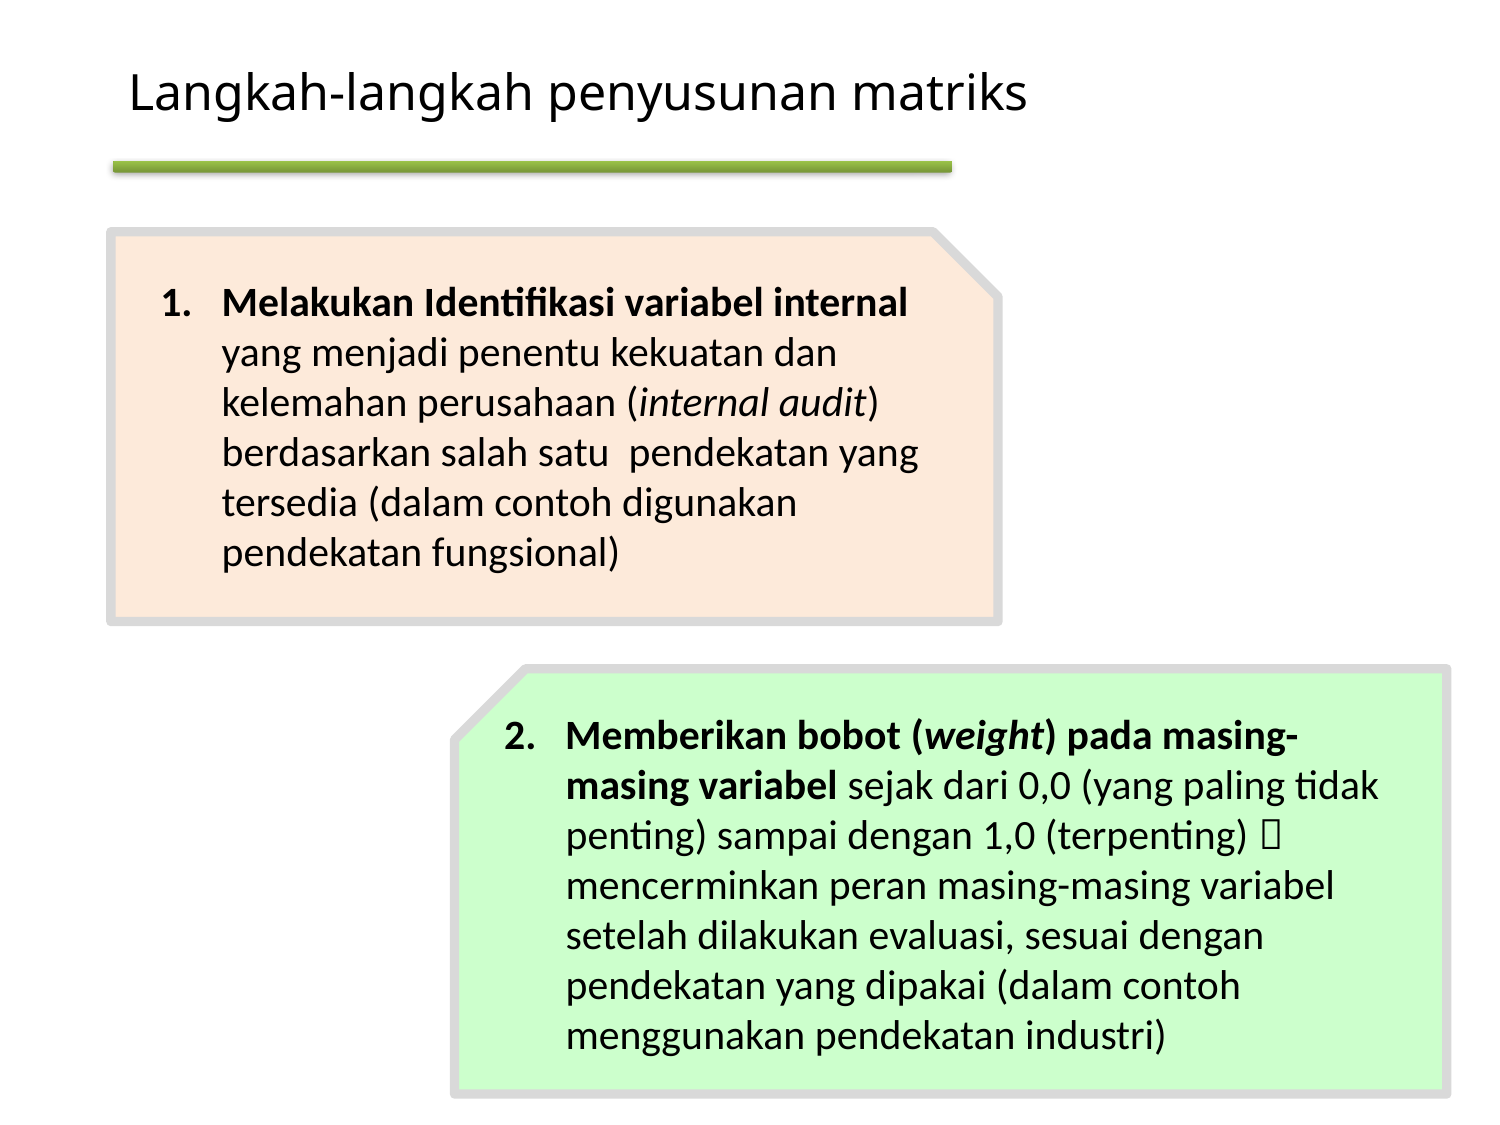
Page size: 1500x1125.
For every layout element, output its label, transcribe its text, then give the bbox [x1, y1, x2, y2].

text_box [452, 666, 1449, 1097]
title Langkah-langkah penyusunan matriks [113, 54, 1266, 126]
text_box Melakukan Identifikasi variabel internal yang menjadi penentu kekuatan dan kelemahan perusahaan (internal audit) berdasarkan salah satu pendekatan yang tersedia (dalam contoh digunakan pendekatan fungsional) [134, 267, 949, 582]
text_box [113, 160, 953, 173]
list 2. Memberikan bobot (weight) pada masing-masing variabel sejak dari 0,0 (yang paling tidak penting) sampai dengan 1,0 (terpenting)  mencerminkan peran masing-masing variabel setelah dilakukan evaluasi, sesuai dengan pendekatan yang dipakai (dalam contoh menggunakan pendekatan industri) [478, 699, 1436, 1083]
text_box [108, 229, 1001, 624]
